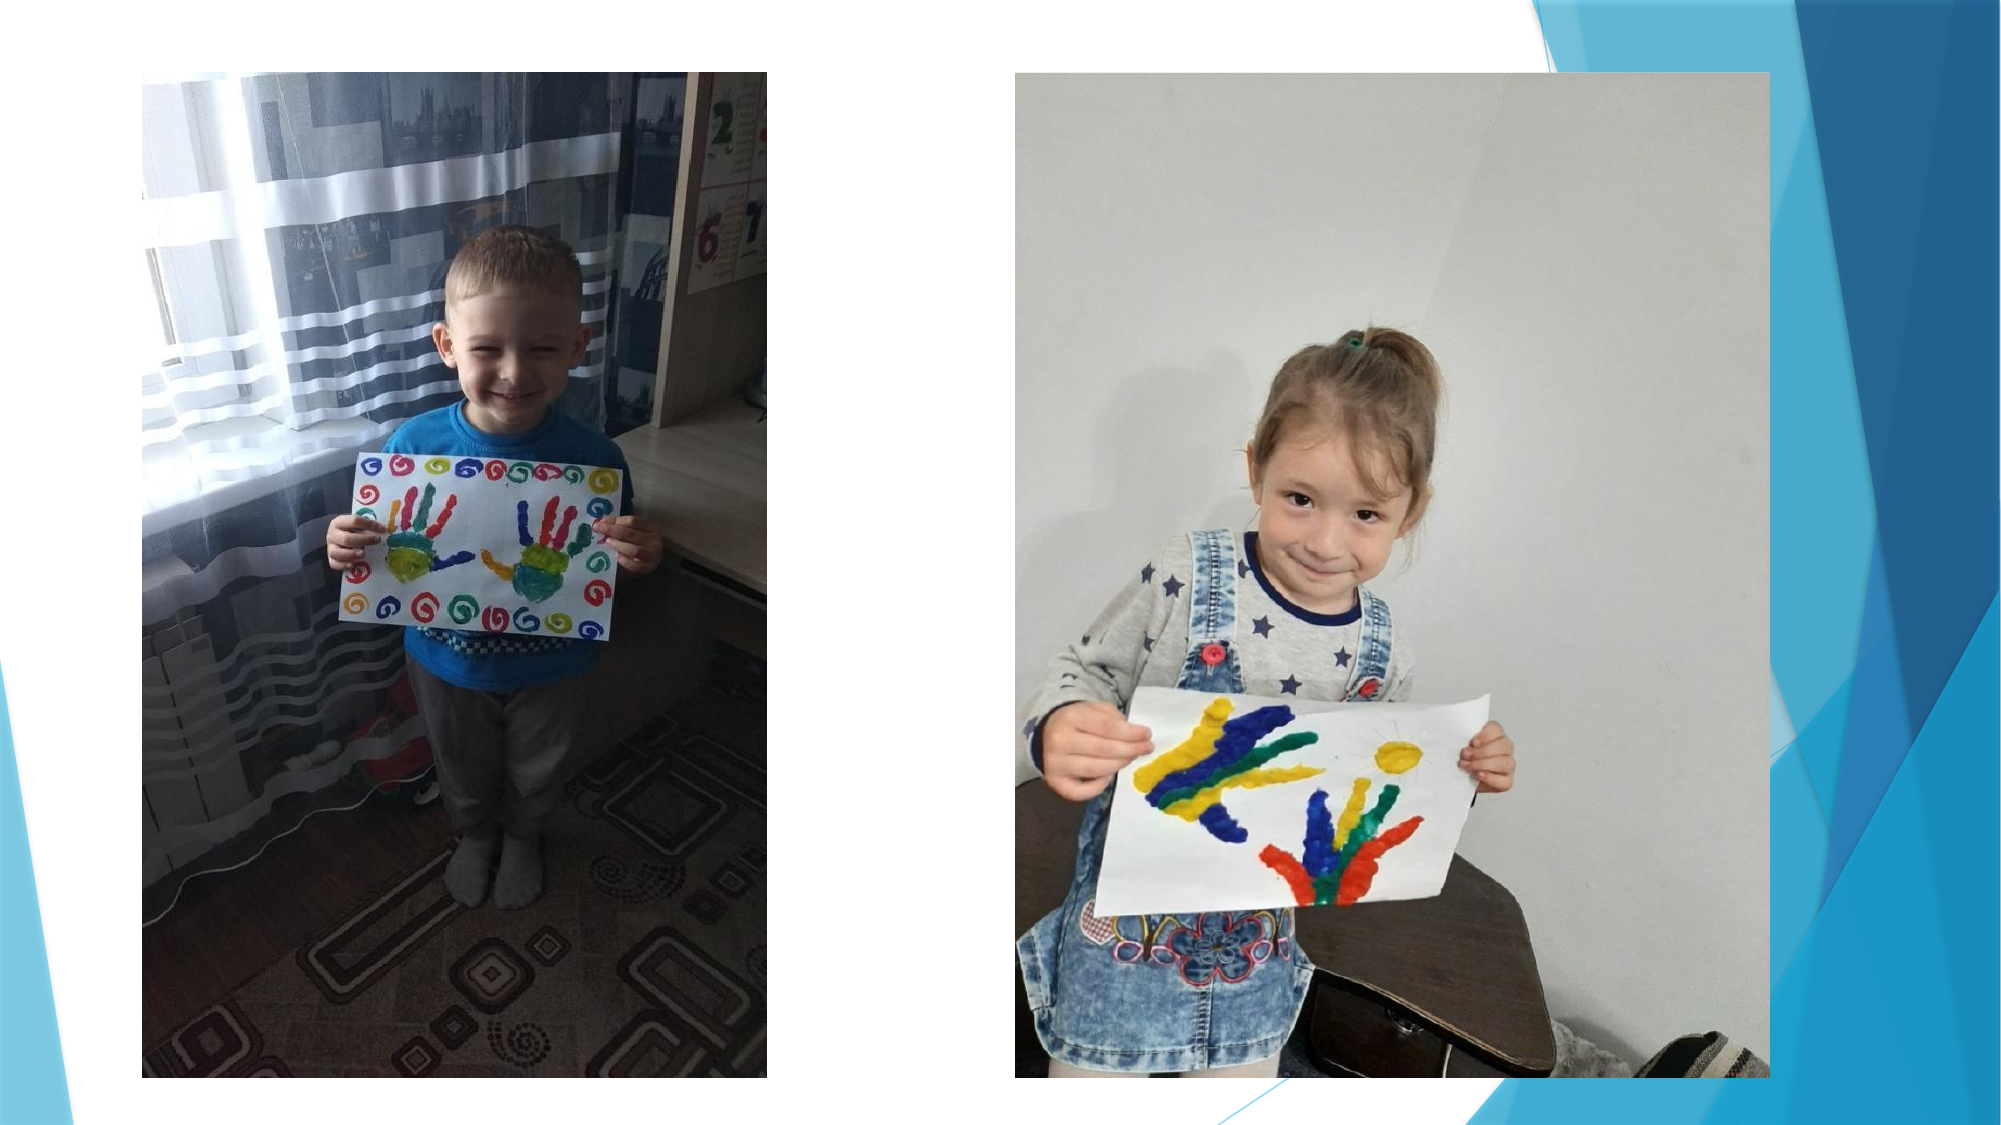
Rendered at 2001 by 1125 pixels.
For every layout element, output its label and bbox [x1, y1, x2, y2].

picture [142, 71, 768, 1079]
picture [888, 73, 1896, 1077]
